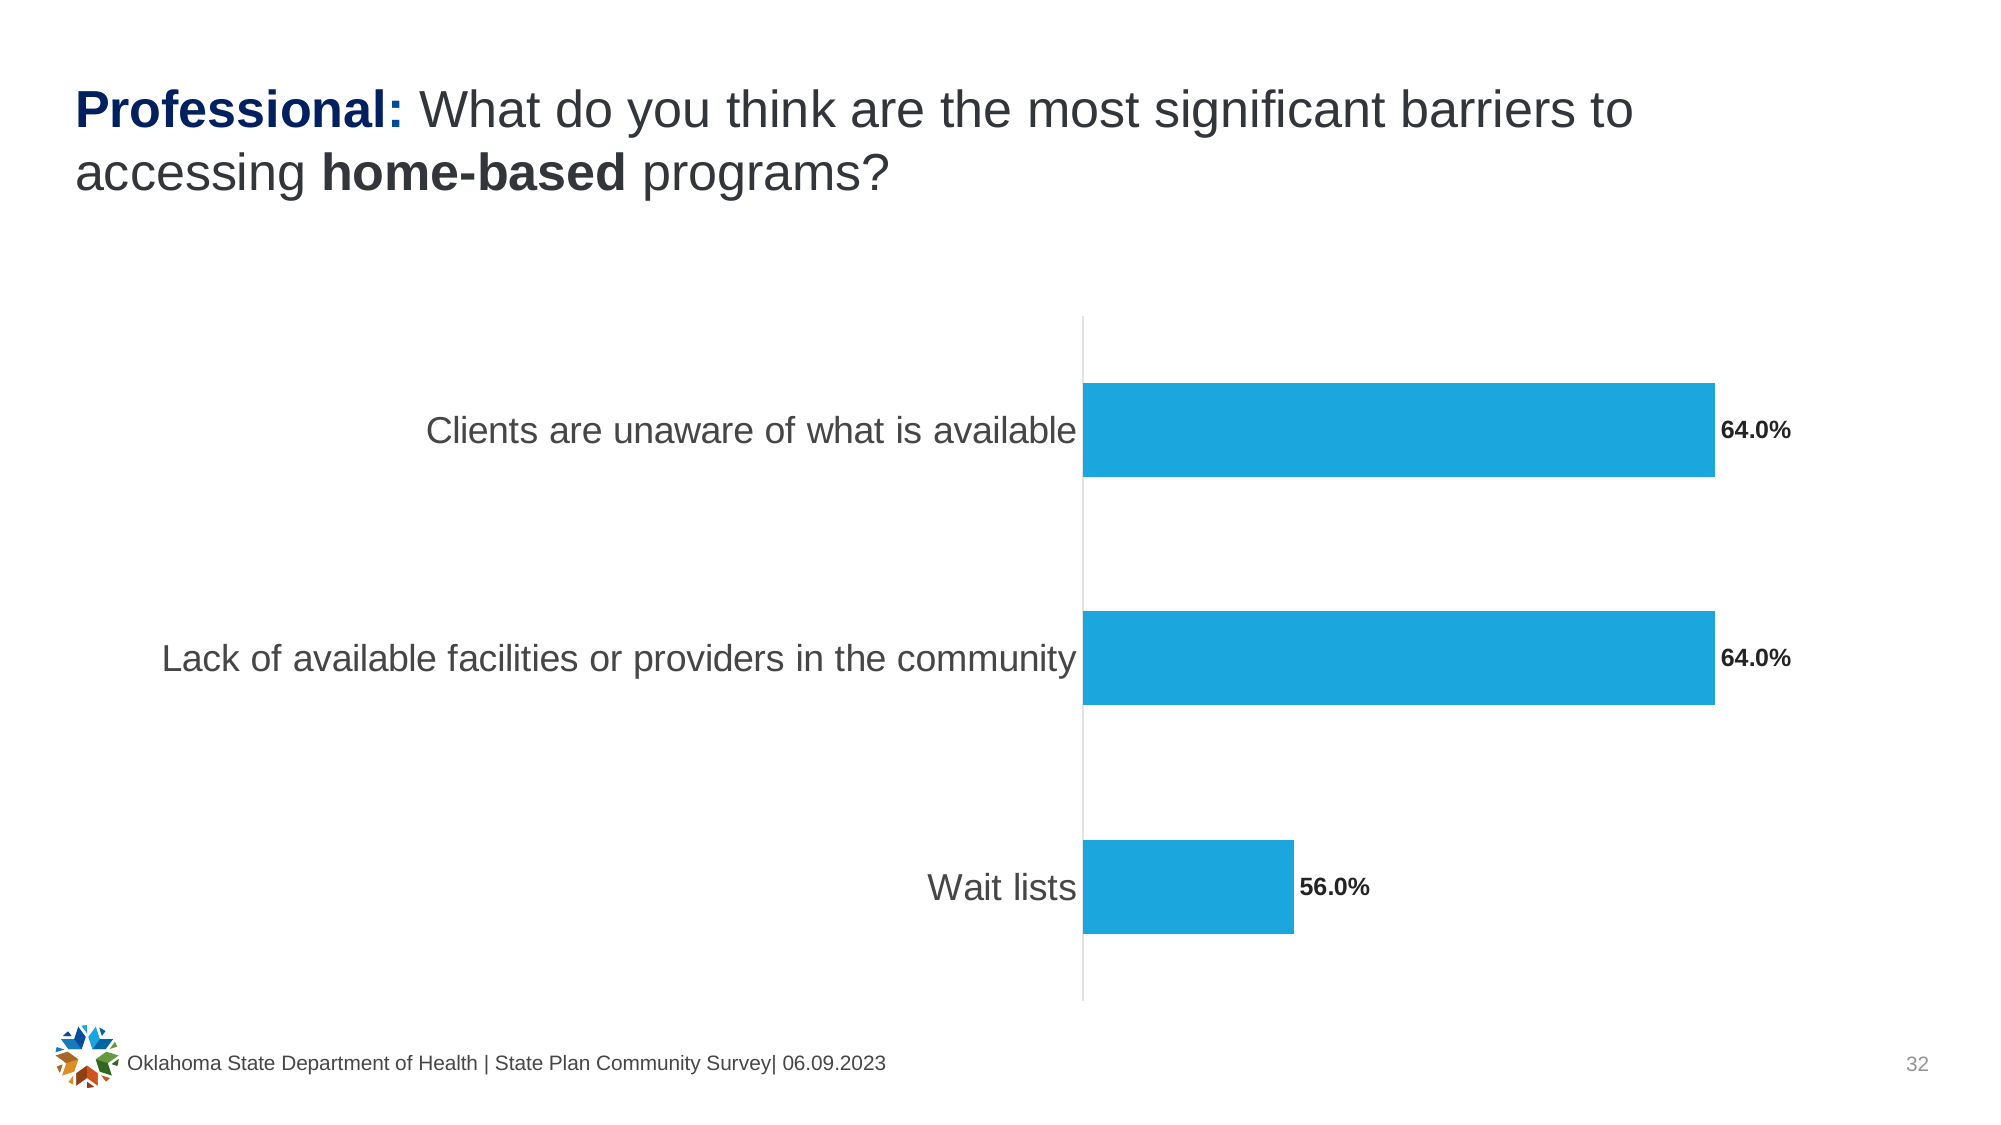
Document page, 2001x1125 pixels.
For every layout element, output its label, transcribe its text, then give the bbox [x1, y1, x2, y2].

chart [127, 301, 1855, 1016]
picture [55, 1025, 119, 1088]
title Professional: What do you think are the most significant barriers to accessing home-based programs? [75, 68, 1896, 206]
slide_number 32 [1494, 1046, 1945, 1079]
footer Oklahoma State Department of Health | State Plan Community Survey| 06.09.2023 [127, 1045, 1463, 1078]
